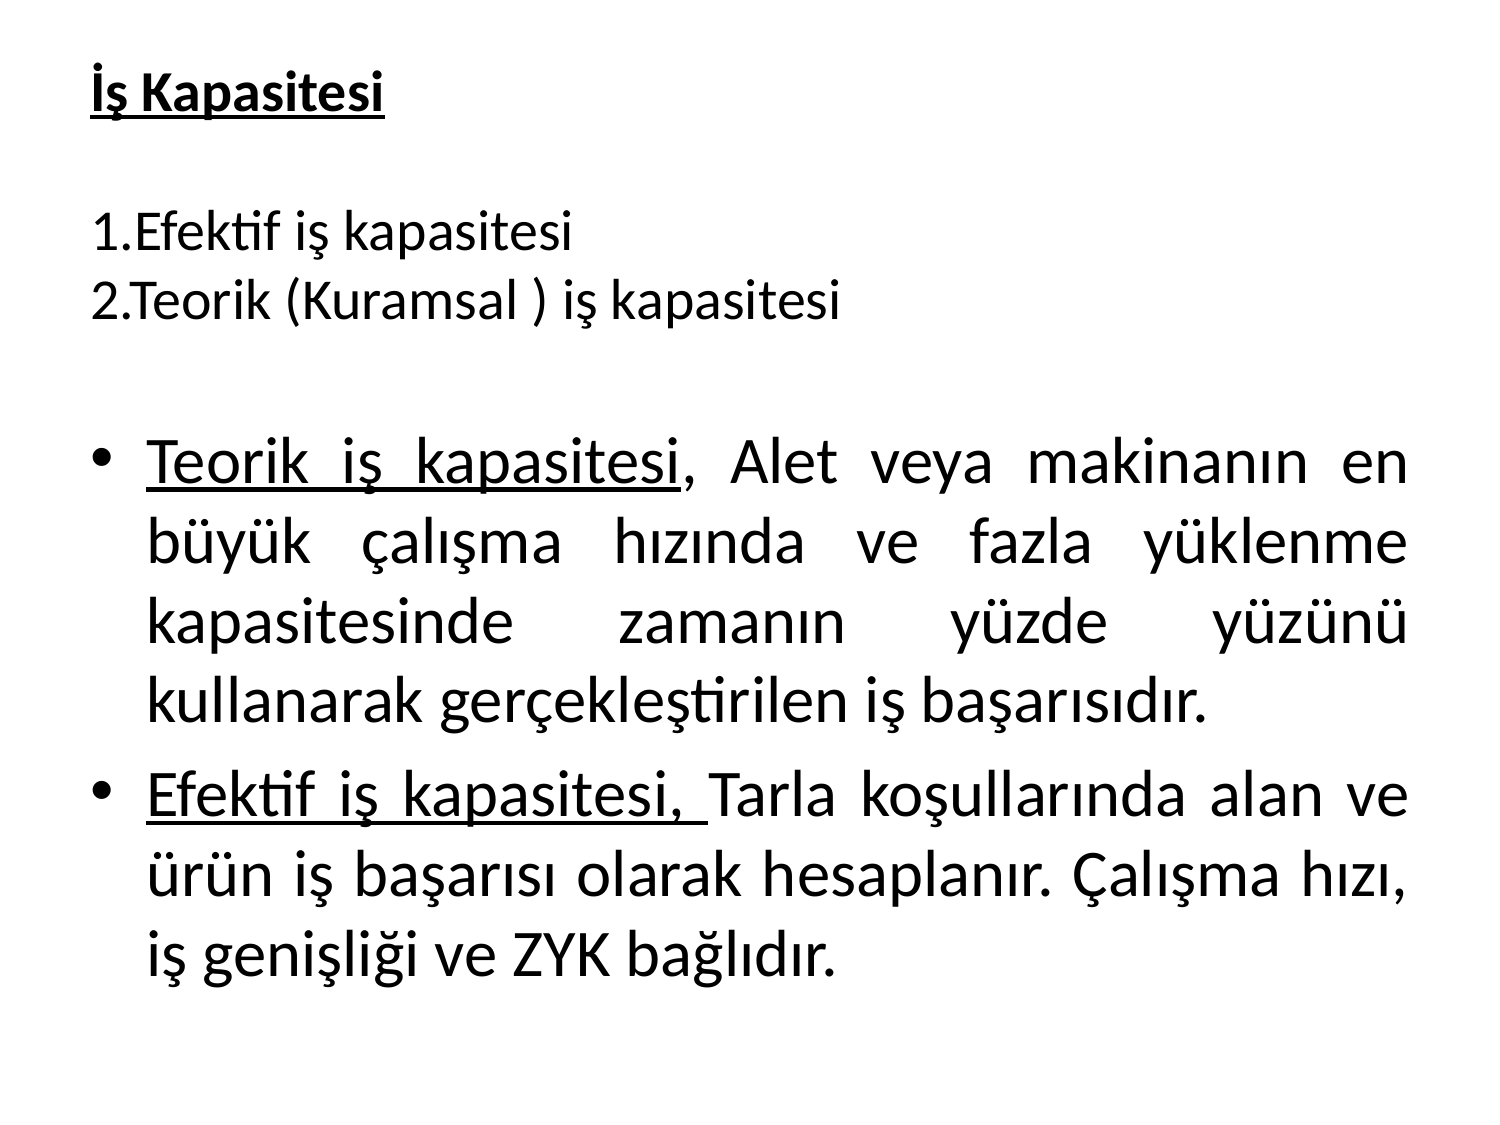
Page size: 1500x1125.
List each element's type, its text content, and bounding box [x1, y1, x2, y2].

title İş Kapasitesi 1.Efektif iş kapasitesi 2.Teorik (Kuramsal ) iş kapasitesi [75, 45, 1425, 408]
list Teorik iş kapasitesi, Alet veya makinanın en büyük çalışma hızında ve fazla yüklenme kapasitesinde zamanın yüzde yüzünü kullanarak gerçekleştirilen iş başarısıdır. Efektif iş kapasitesi, Tarla koşullarında alan ve ürün iş başarısı olarak hesaplanır. Çalışma hızı, iş genişliği ve ZYK bağlıdır. [75, 408, 1425, 1005]
